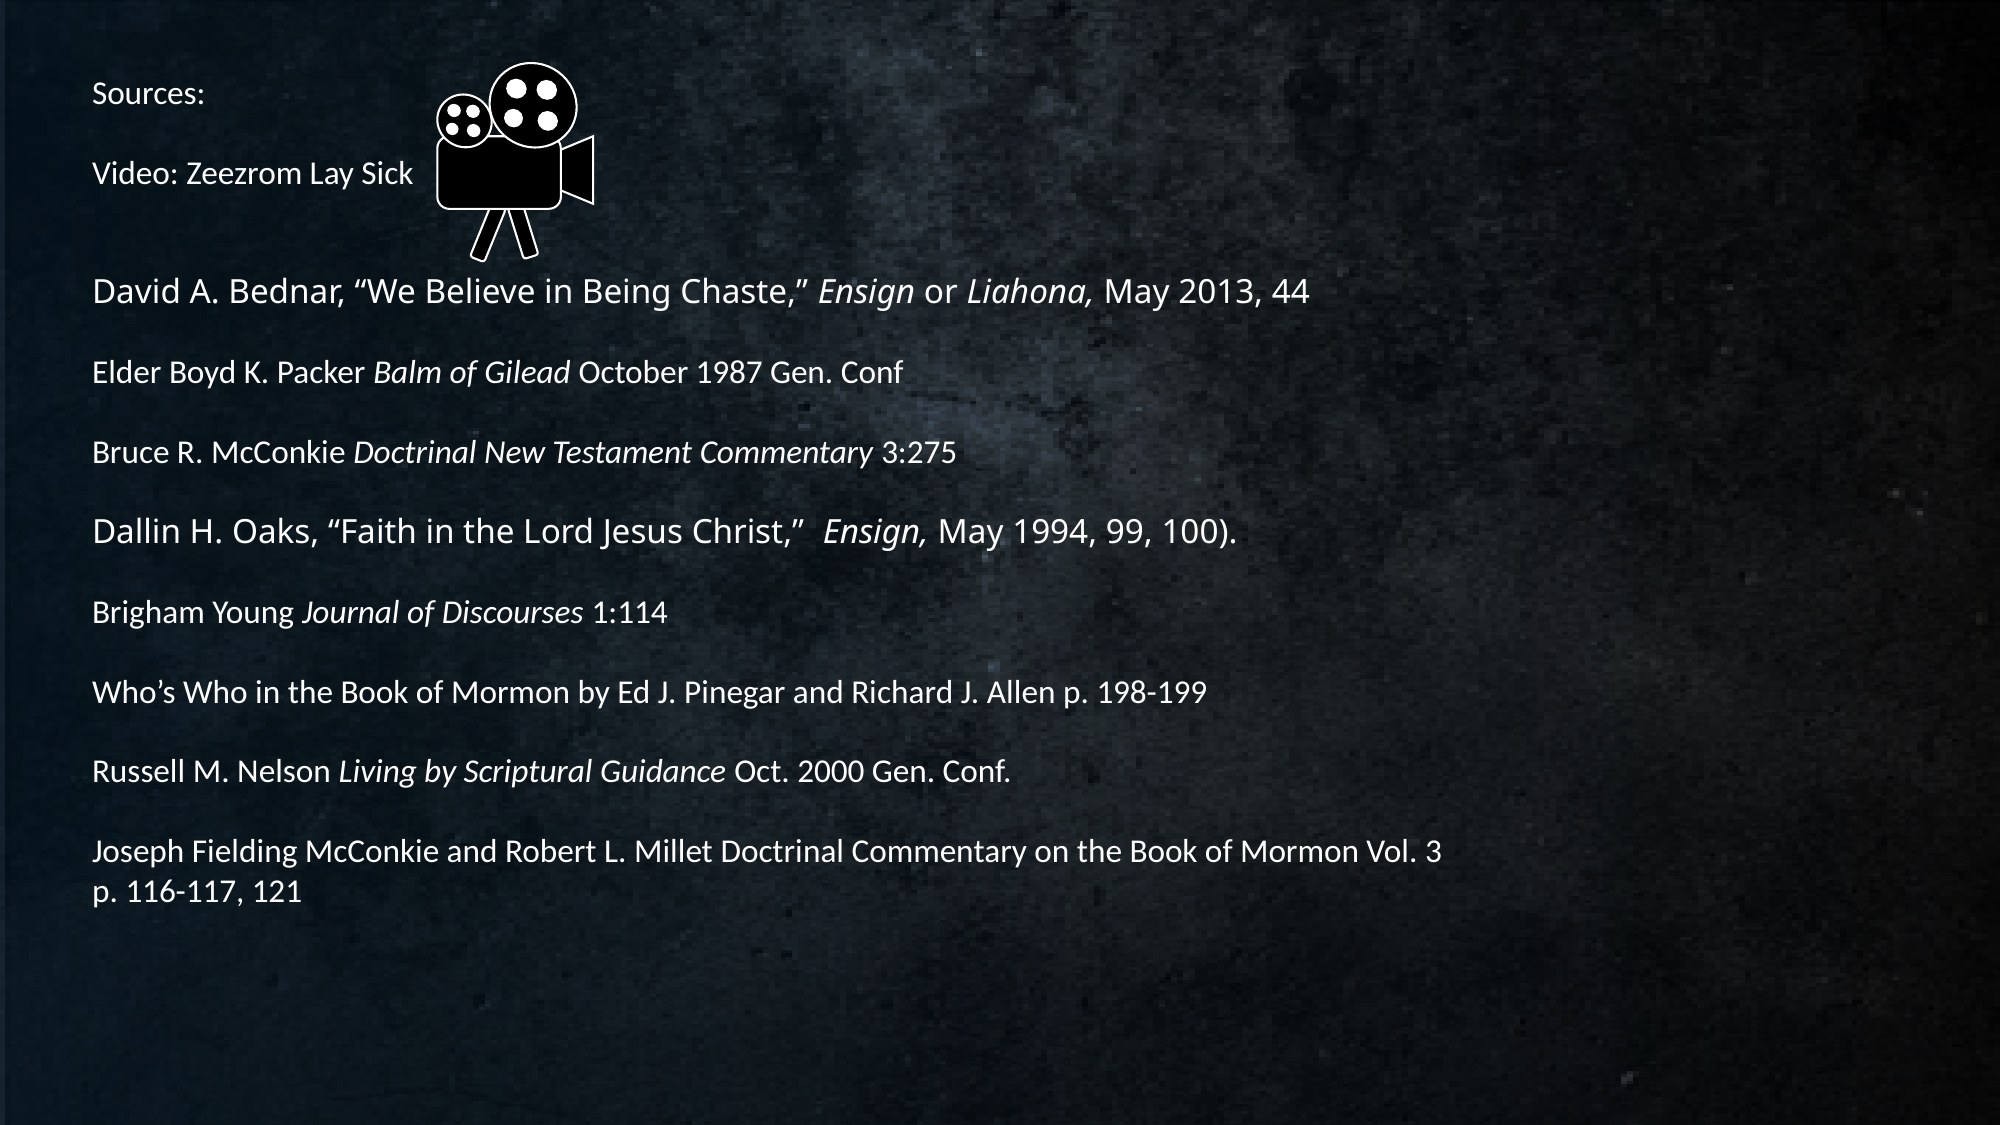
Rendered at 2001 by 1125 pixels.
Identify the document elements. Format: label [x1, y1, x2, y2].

picture [0, 0, 2000, 1125]
text_box [436, 63, 594, 262]
